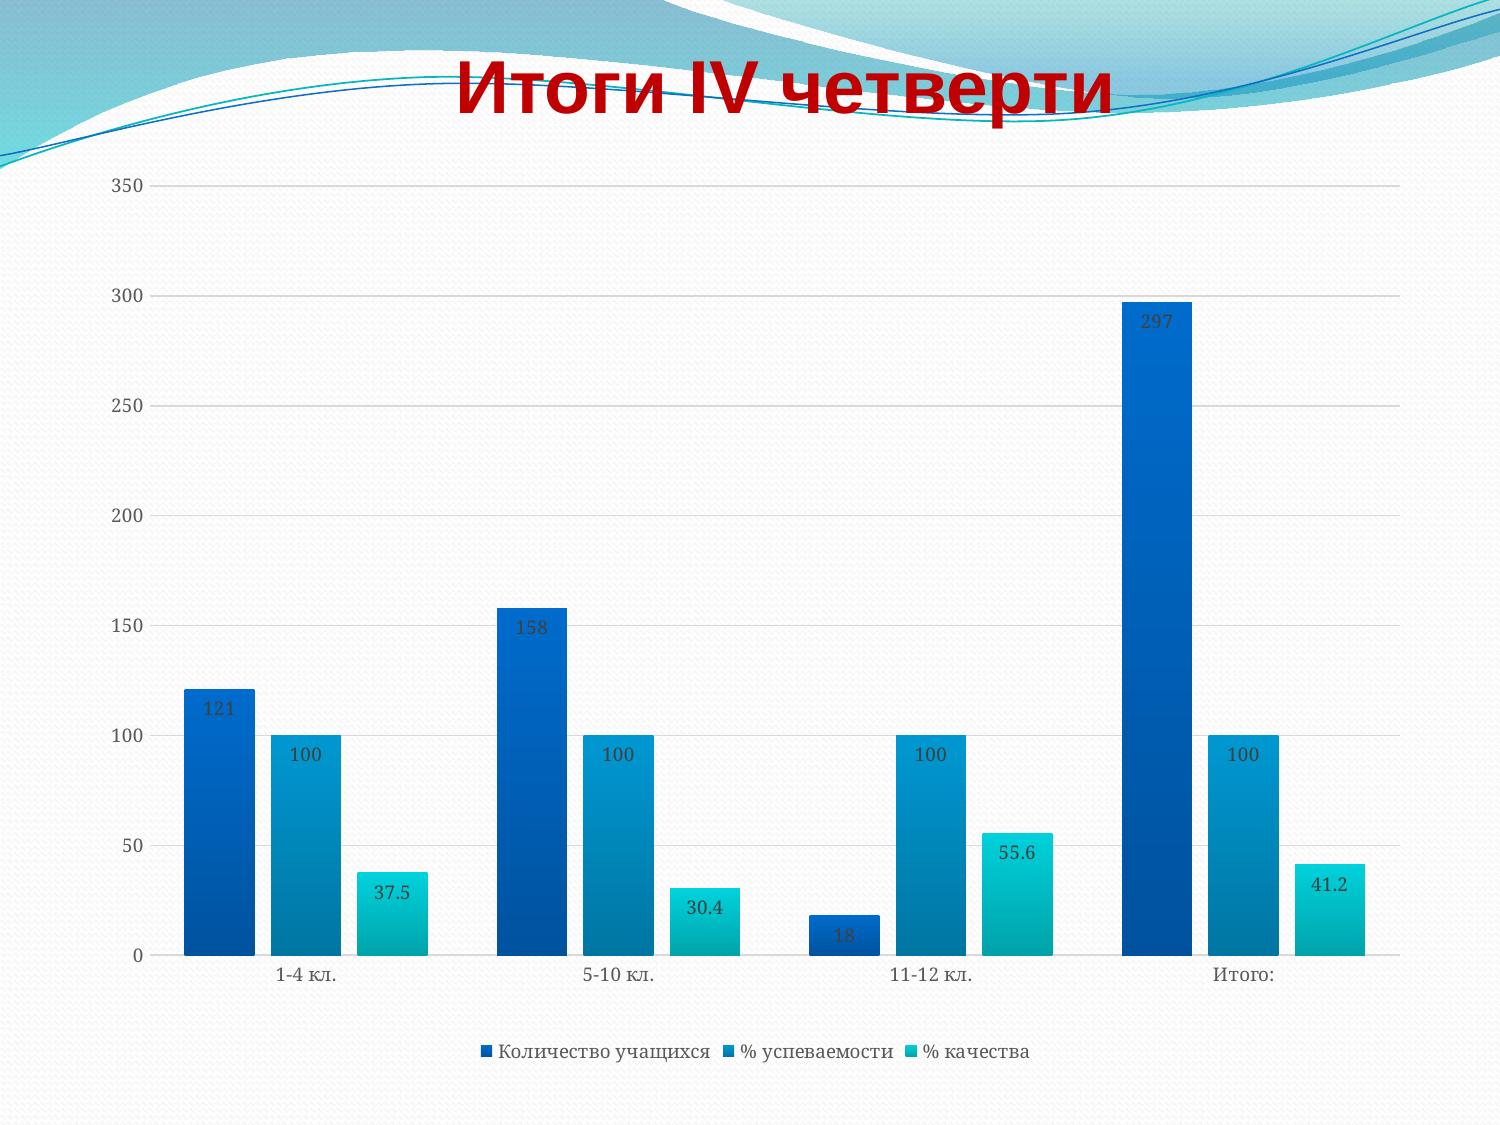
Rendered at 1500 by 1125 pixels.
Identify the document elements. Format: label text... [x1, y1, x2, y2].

text_box Итоги IV четверти [371, 30, 1199, 136]
chart [88, 172, 1424, 1071]
